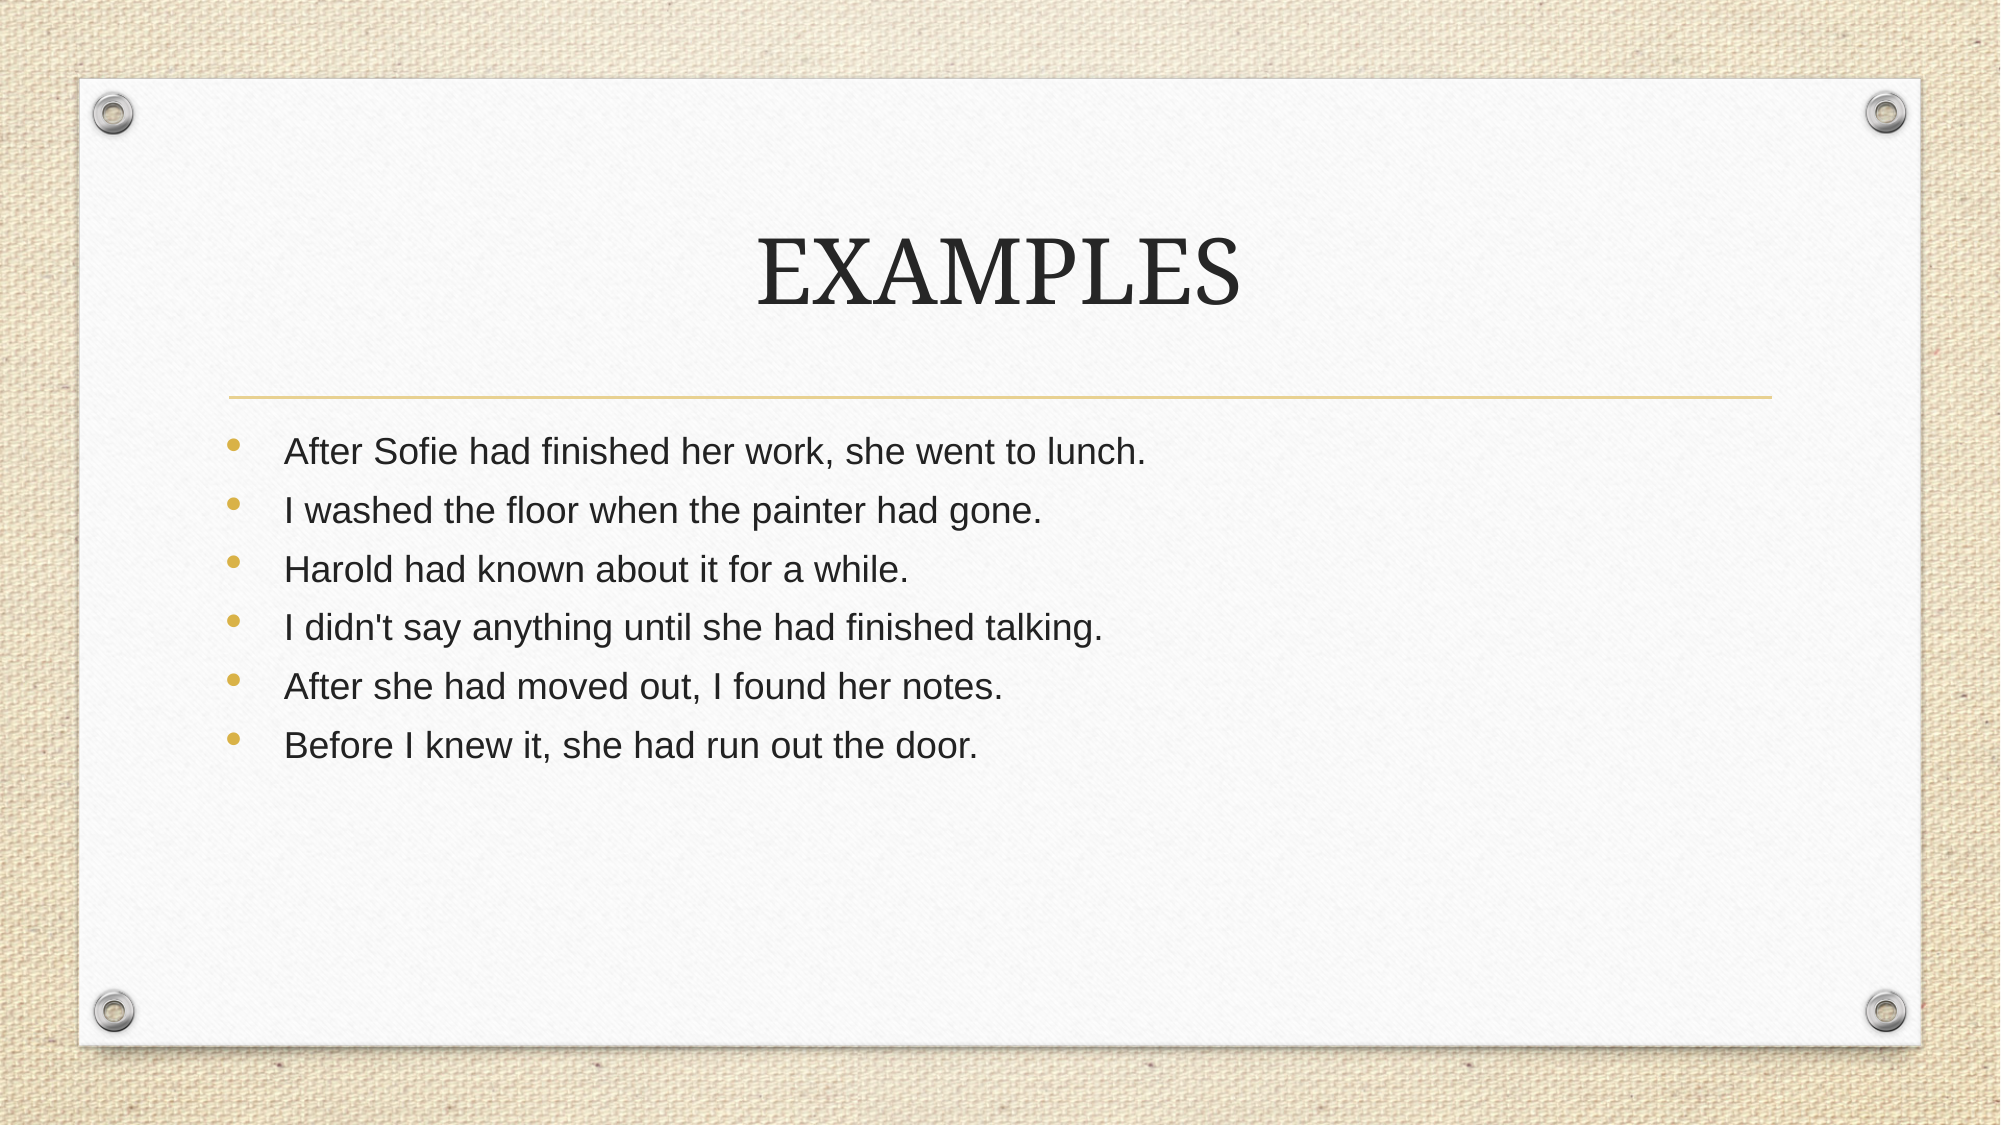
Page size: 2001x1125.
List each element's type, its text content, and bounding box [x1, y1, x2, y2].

title EXAMPLES [212, 161, 1788, 375]
list After Sofie had finished her work, she went to lunch. I washed the floor when the painter had gone. Harold had known about it for a while. I didn't say anything until she had finished talking. After she had moved out, I found her notes. Before I knew it, she had run out the door. [212, 419, 1788, 964]
picture [0, 0, 2001, 1125]
